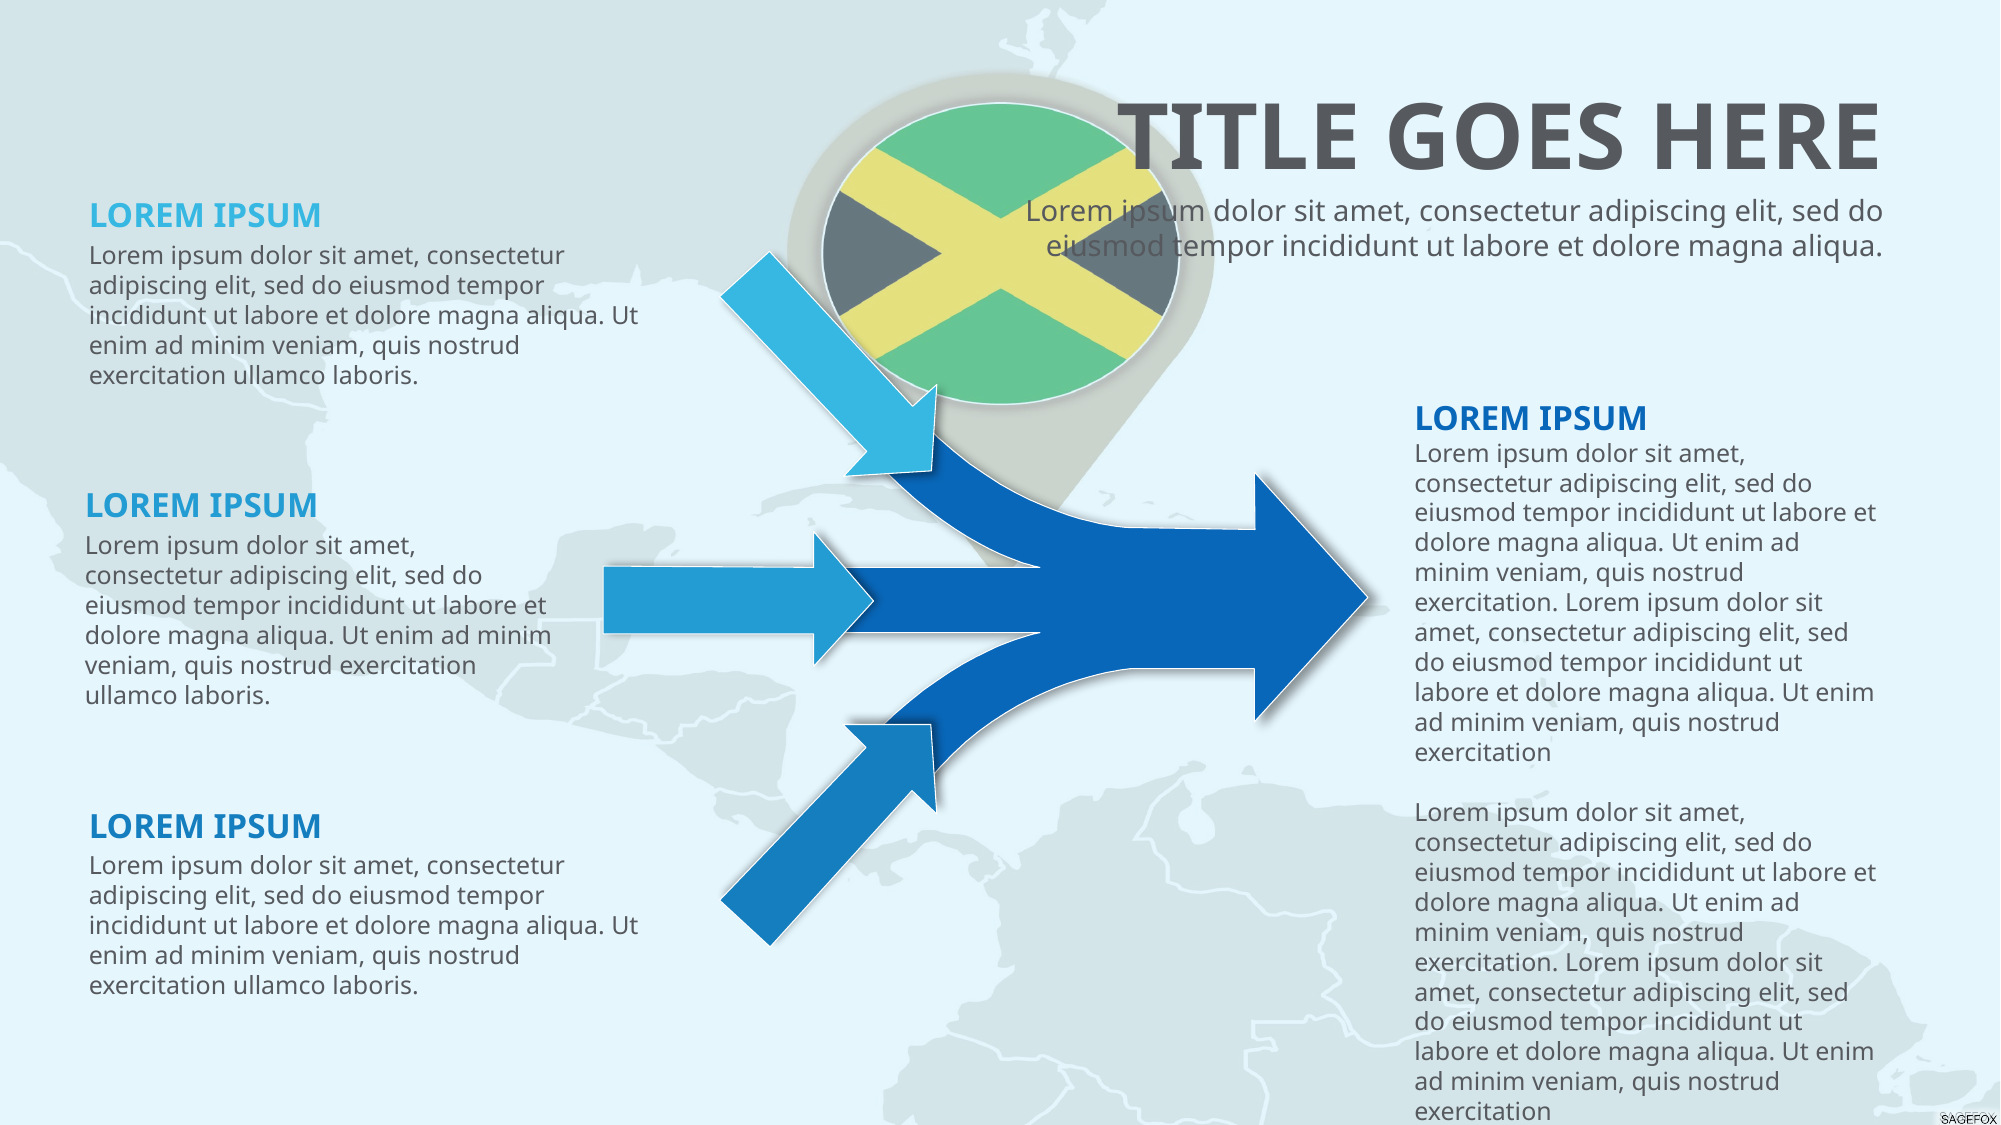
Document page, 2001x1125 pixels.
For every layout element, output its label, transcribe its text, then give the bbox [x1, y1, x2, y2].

text_box [603, 531, 874, 667]
text_box [0, 0, 2000, 1125]
picture [1938, 1114, 1999, 1125]
text_box LOREM IPSUM Lorem ipsum dolor sit amet, consectetur adipiscing elit, sed do eiusmod tempor incididunt ut labore et dolore magna aliqua. Ut enim ad minim veniam, quis nostrud exercitation ullamco laboris. [73, 187, 677, 397]
text_box [719, 724, 937, 947]
text_box [860, 441, 1369, 764]
text_box LOREM IPSUM Lorem ipsum dolor sit amet, consectetur adipiscing elit, sed do eiusmod tempor incididunt ut labore et dolore magna aliqua. Ut enim ad minim veniam, quis nostrud exercitation. Lorem ipsum dolor sit amet, consectetur adipiscing elit, sed do eiusmod tempor incididunt ut labore et dolore magna aliqua. Ut enim ad minim veniam, quis nostrud exercitation Lorem ipsum dolor sit amet, consectetur adipiscing elit, sed do eiusmod tempor incididunt ut labore et dolore magna aliqua. Ut enim ad minim veniam, quis nostrud exercitation. Lorem ipsum dolor sit amet, consectetur adipiscing elit, sed do eiusmod tempor incididunt ut labore et dolore magna aliqua. Ut enim ad minim veniam, quis nostrud exercitation [1399, 389, 1897, 1125]
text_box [944, 70, 1899, 271]
text_box LOREM IPSUM Lorem ipsum dolor sit amet, consectetur adipiscing elit, sed do eiusmod tempor incididunt ut labore et dolore magna aliqua. Ut enim ad minim veniam, quis nostrud exercitation ullamco laboris. [73, 797, 677, 1007]
text_box LOREM IPSUM Lorem ipsum dolor sit amet, consectetur adipiscing elit, sed do eiusmod tempor incididunt ut labore et dolore magna aliqua. Ut enim ad minim veniam, quis nostrud exercitation ullamco laboris. [69, 477, 570, 717]
